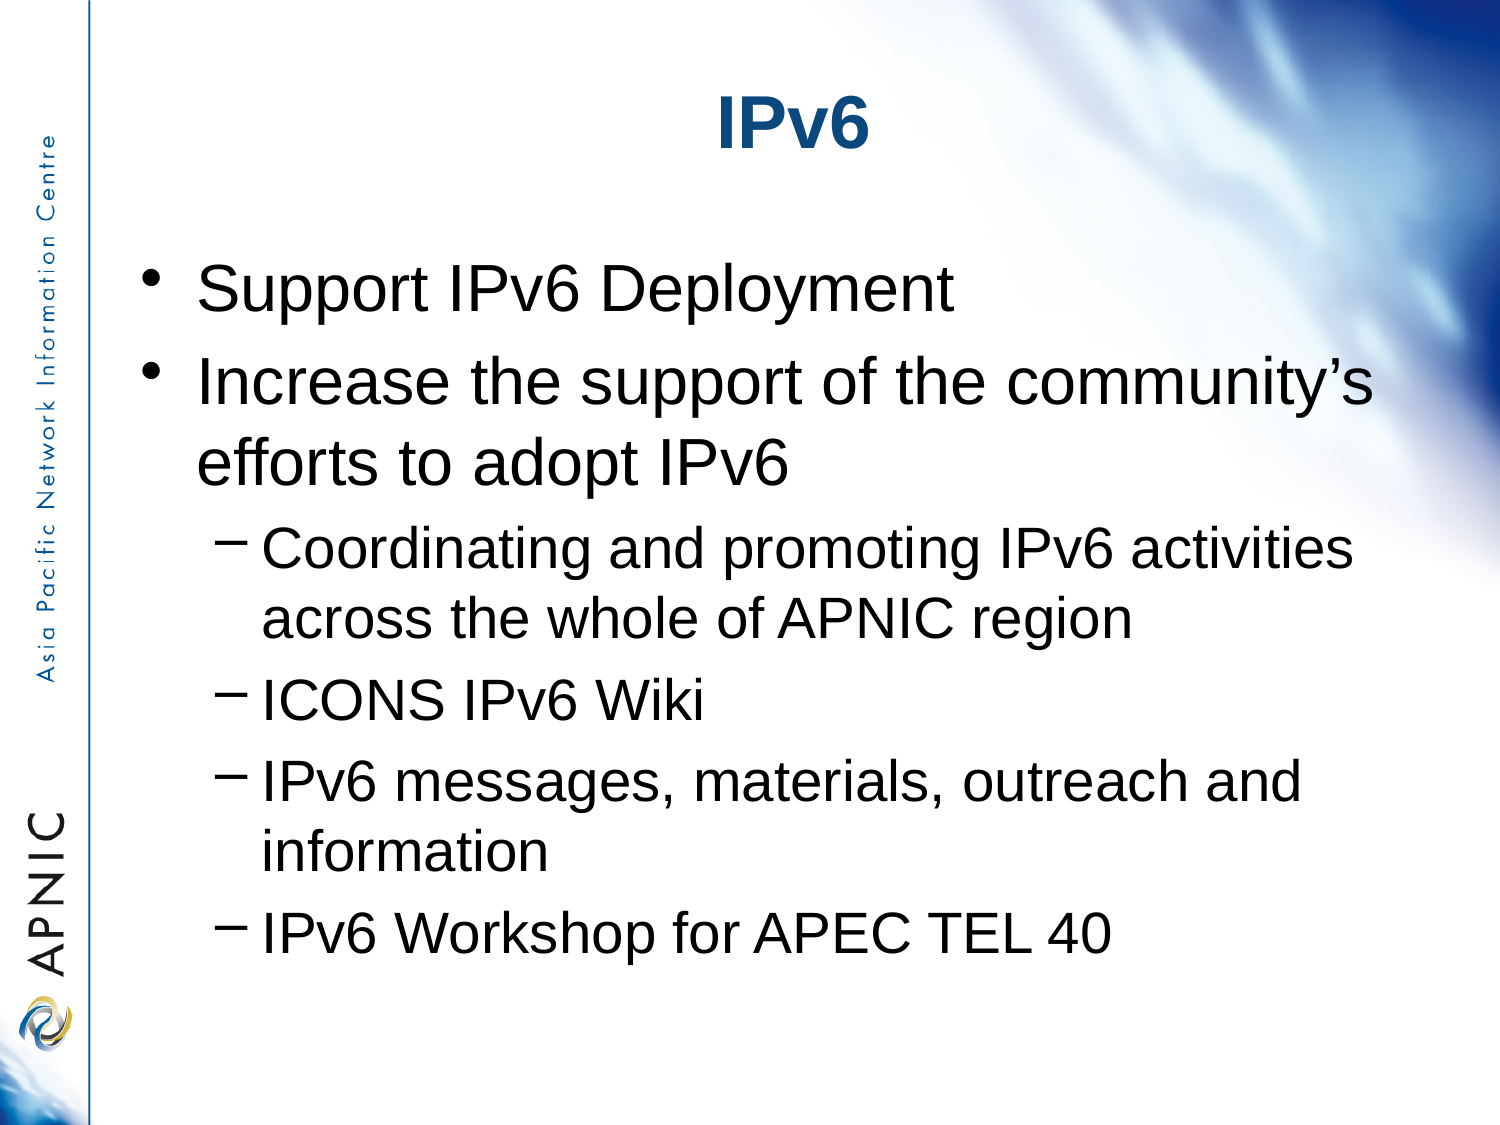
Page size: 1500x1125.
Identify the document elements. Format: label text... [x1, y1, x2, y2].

list Support IPv6 Deployment Increase the support of the community’s efforts to adopt IPv6 Coordinating and promoting IPv6 activities across the whole of APNIC region ICONS IPv6 Wiki IPv6 messages, materials, outreach and information IPv6 Workshop for APEC TEL 40 [124, 237, 1463, 1076]
picture [0, 0, 1500, 1125]
title IPv6 [124, 24, 1463, 213]
